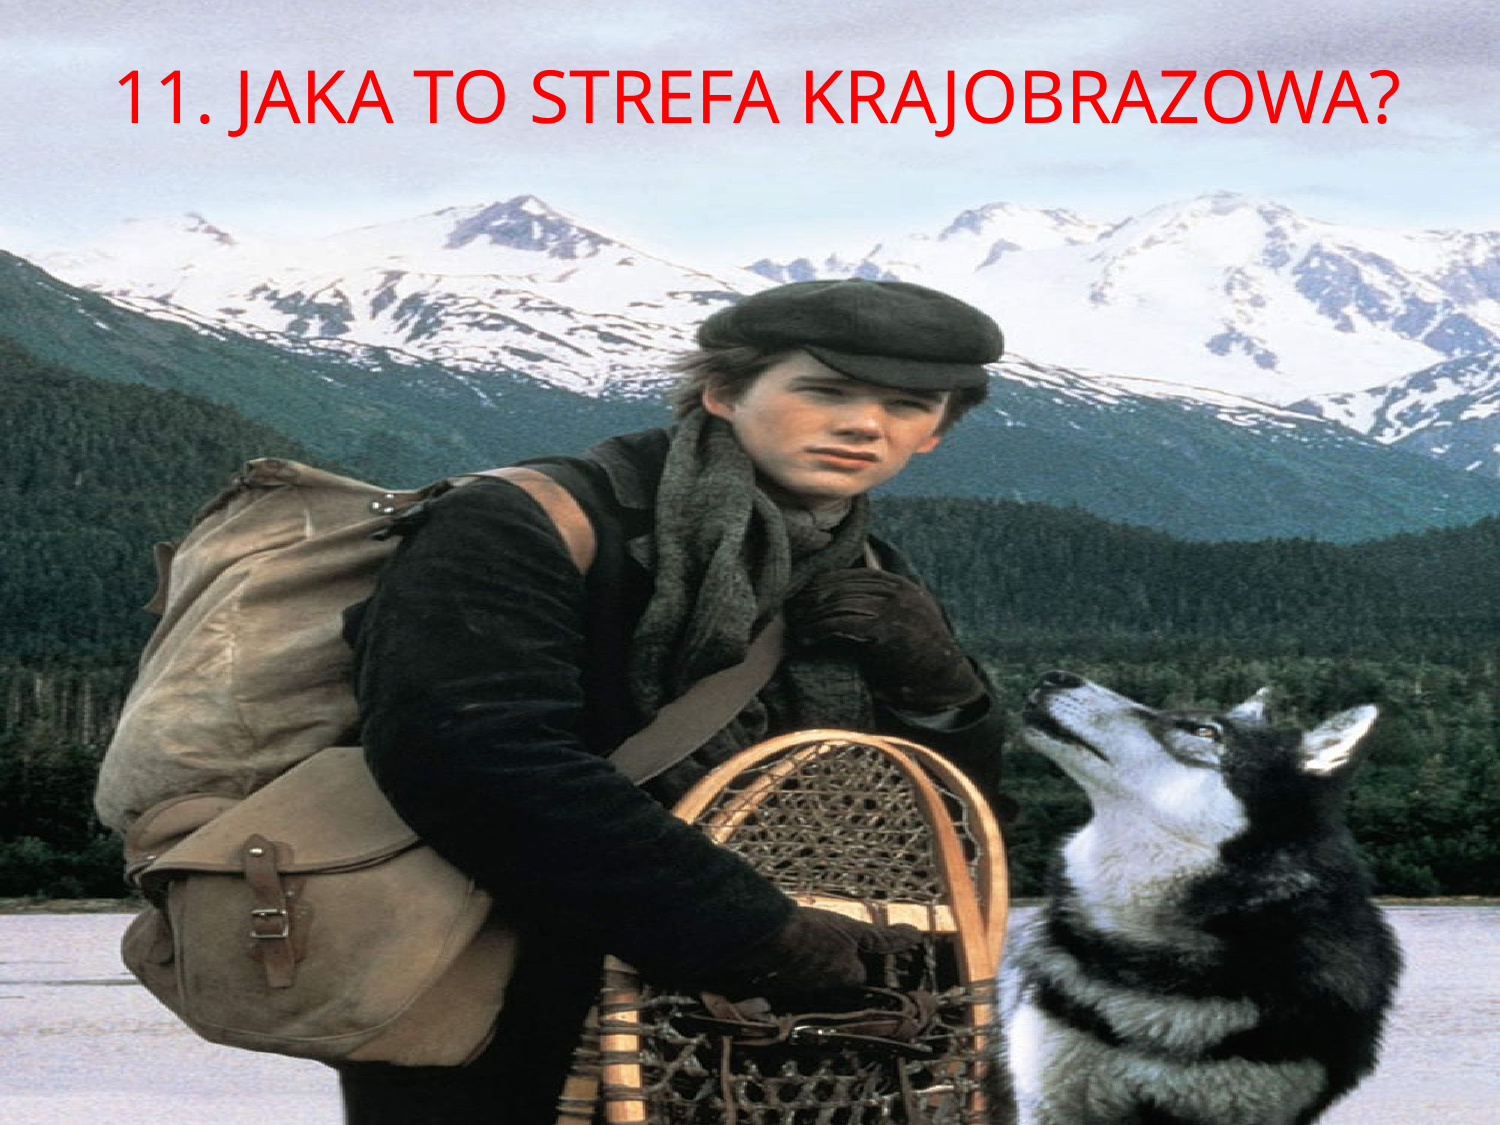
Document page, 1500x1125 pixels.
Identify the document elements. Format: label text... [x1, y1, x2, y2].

title 11. JAKA TO STREFA KRAJOBRAZOWA? [82, 0, 1432, 188]
picture [0, 0, 1500, 1125]
